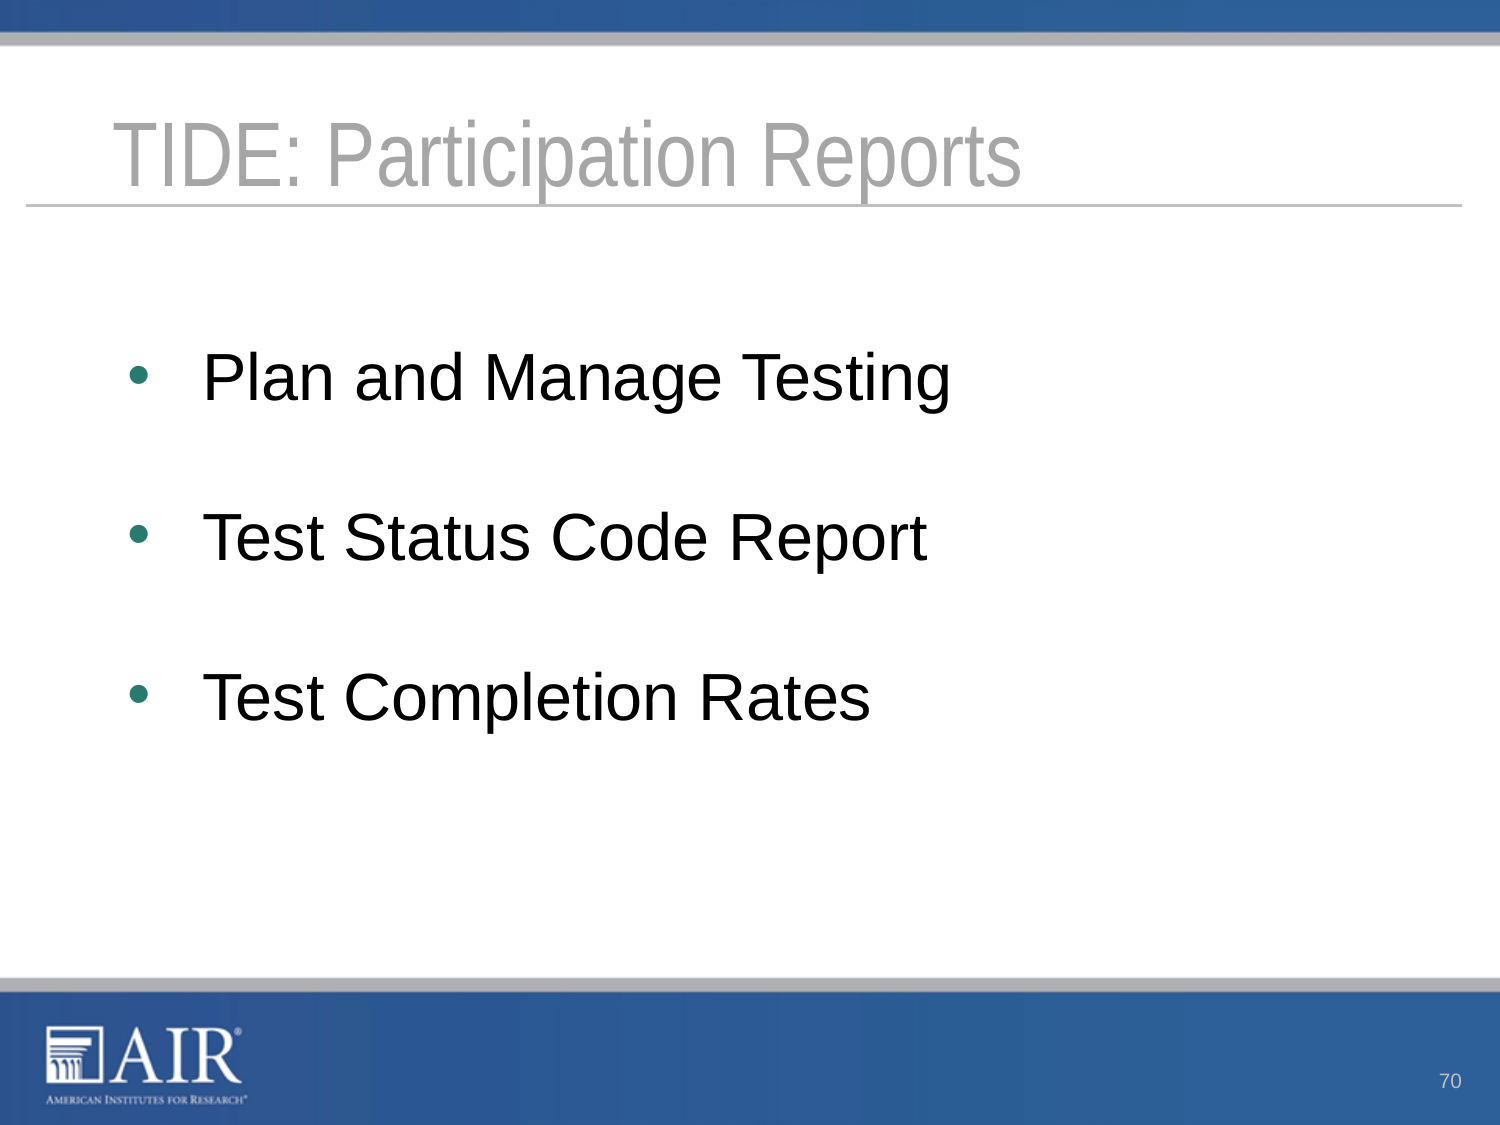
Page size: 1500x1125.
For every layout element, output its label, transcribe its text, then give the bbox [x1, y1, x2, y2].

picture [0, 0, 1500, 1125]
text_box Plan and Manage Testing Test Status Code Report Test Completion Rates [112, 246, 1462, 921]
slide_number 70 [1436, 1067, 1462, 1093]
title TIDE: Participation Reports [112, 51, 1437, 204]
